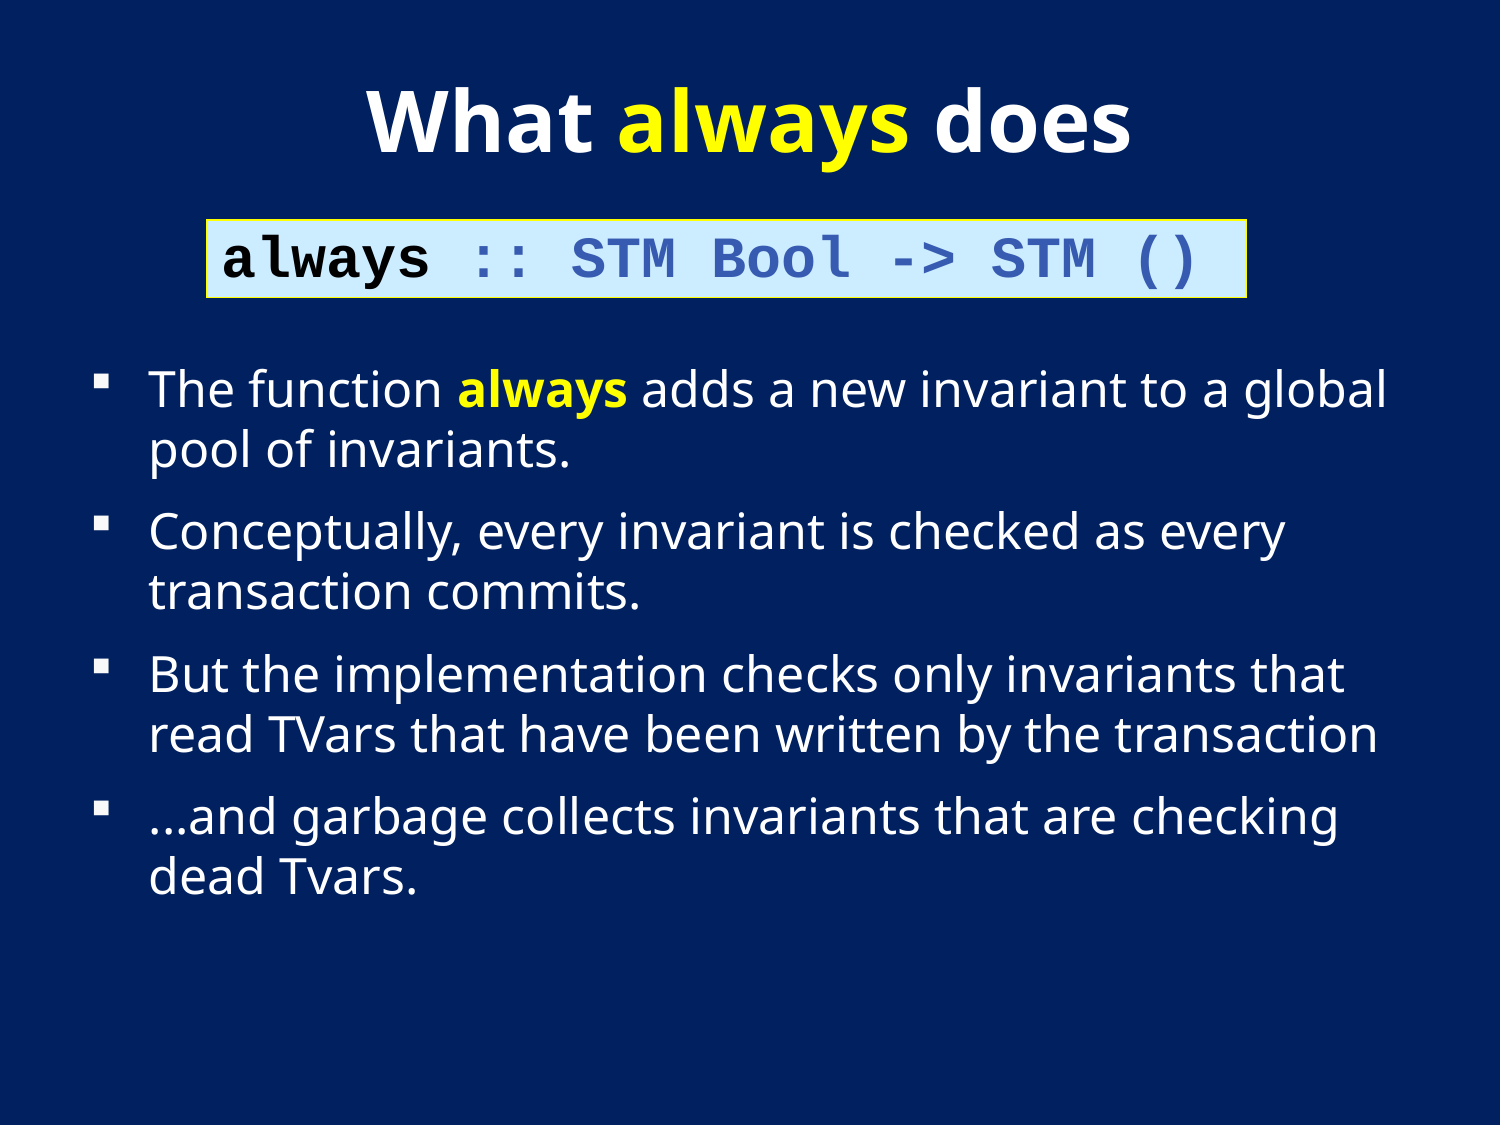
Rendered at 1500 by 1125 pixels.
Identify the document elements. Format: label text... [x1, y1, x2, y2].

text_box always :: STM Bool -> STM () [206, 219, 1247, 298]
title What always does [75, 24, 1425, 212]
list The function always adds a new invariant to a global pool of invariants. Conceptually, every invariant is checked as every transaction commits. But the implementation checks only invariants that read TVars that have been written by the transaction ...and garbage collects invariants that are checking dead Tvars. [75, 350, 1425, 1083]
